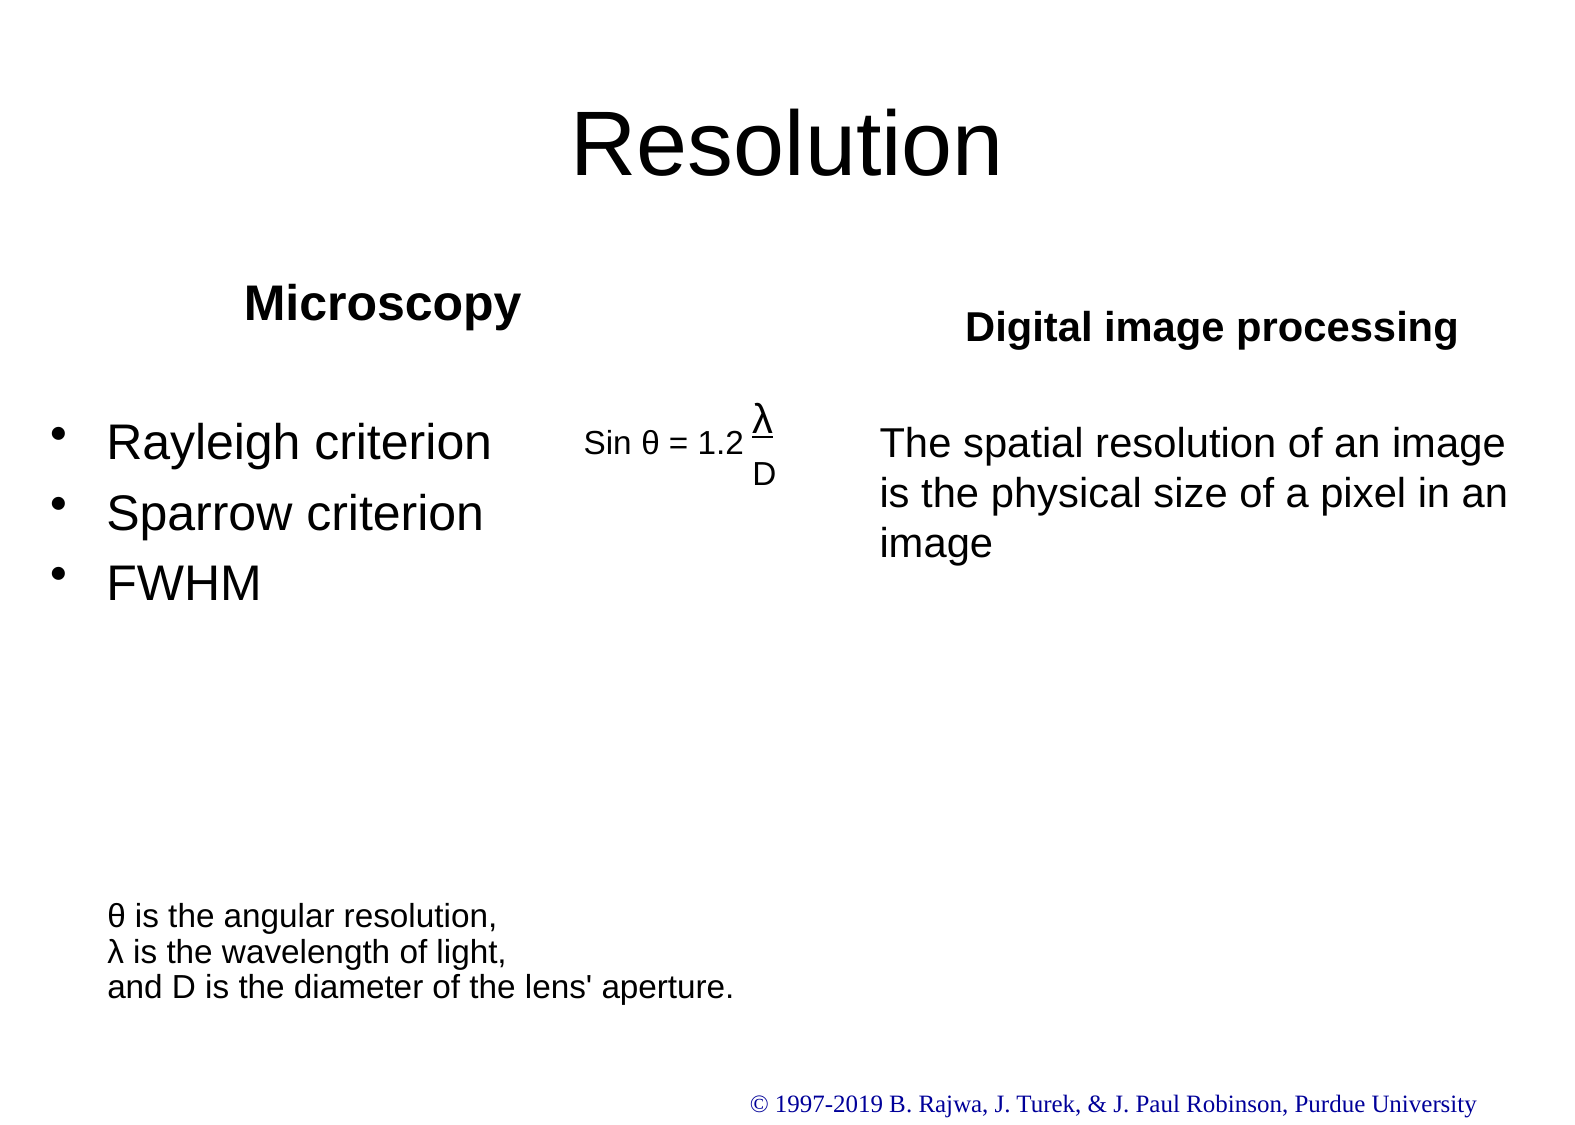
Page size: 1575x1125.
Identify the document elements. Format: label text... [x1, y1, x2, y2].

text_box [567, 389, 792, 501]
title Resolution [78, 89, 1497, 189]
text_box θ is the angular resolution, λ is the wavelength of light, and D is the diameter of the lens' aperture. [55, 851, 843, 1014]
list Digital image processing The spatial resolution of an image is the physical size of a pixel in an image [864, 291, 1560, 648]
list Microscopy Rayleigh criterion Sparrow criterion FWHM [35, 262, 731, 698]
